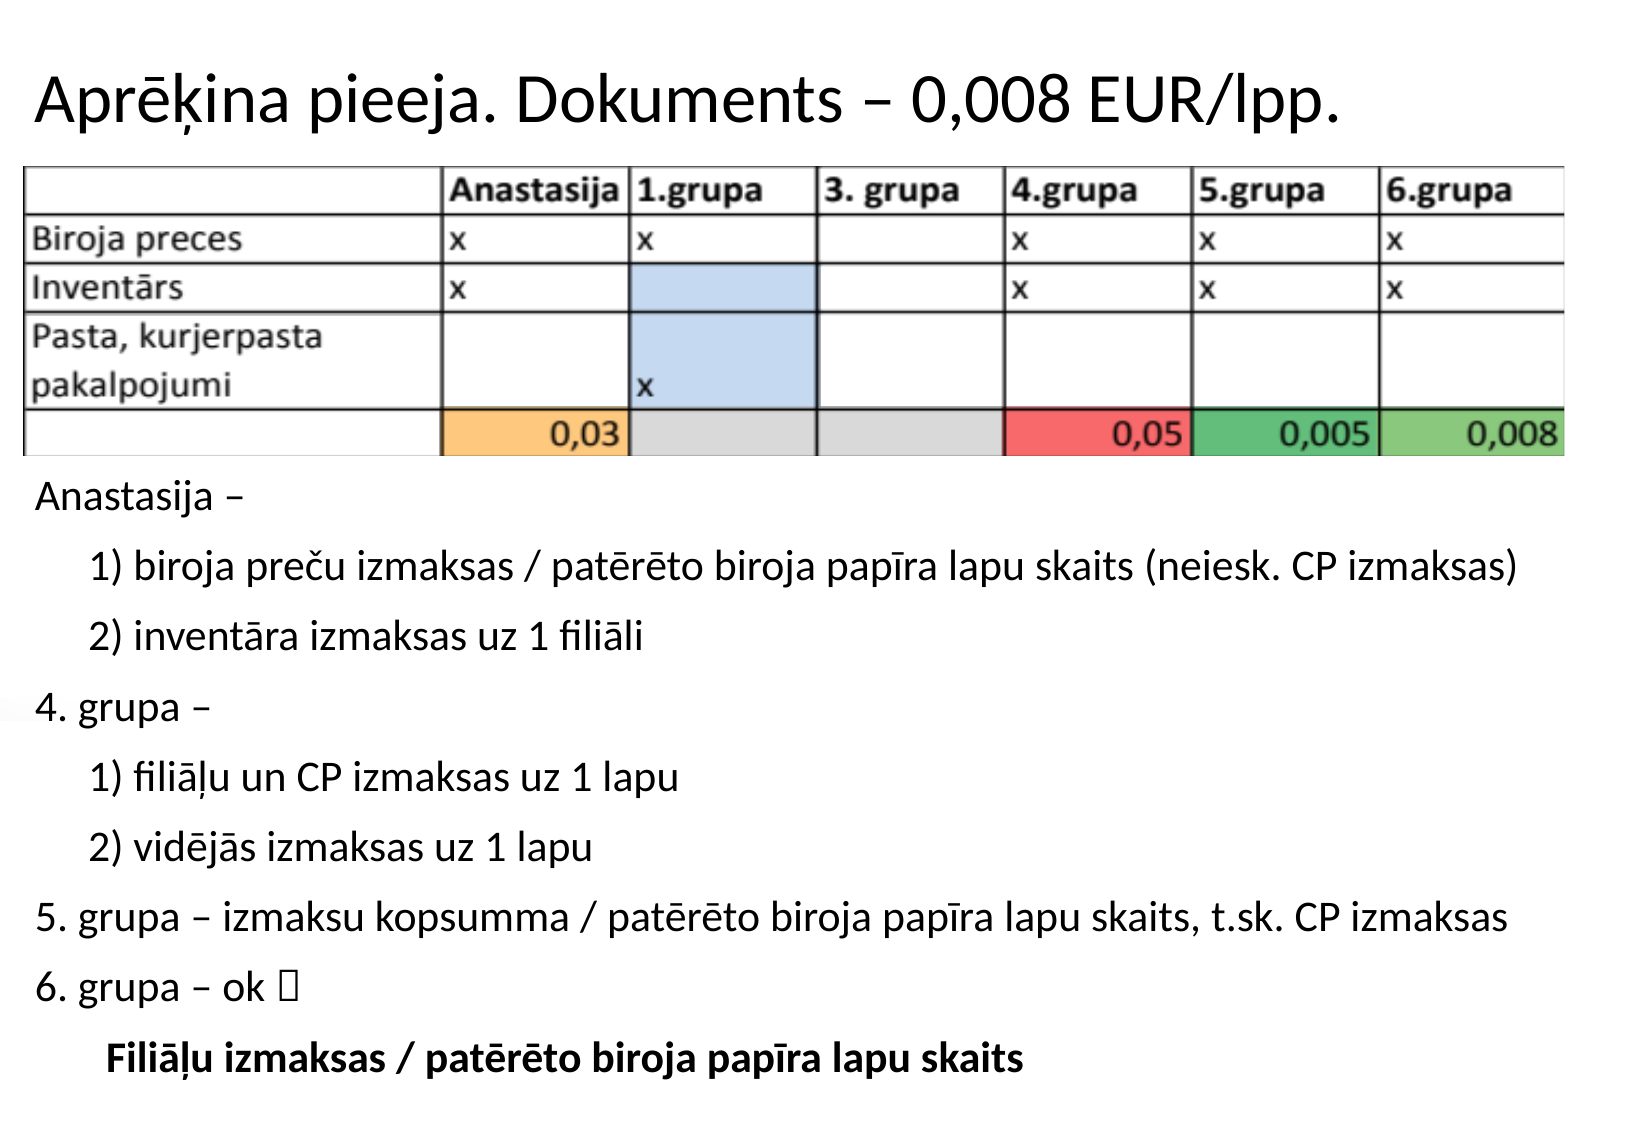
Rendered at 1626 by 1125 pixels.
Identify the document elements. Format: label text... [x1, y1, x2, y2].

title Aprēķina pieeja. Dokuments – 0,008 EUR/lpp. [34, 0, 1497, 164]
list Anastasija – 1) biroja preču izmaksas / patērēto biroja papīra lapu skaits (neiesk. CP izmaksas) 2) inventāra izmaksas uz 1 filiāli 4. grupa – 1) filiāļu un CP izmaksas uz 1 lapu 2) vidējās izmaksas uz 1 lapu 5. grupa – izmaksu kopsumma / patērēto biroja papīra lapu skaits, t.sk. CP izmaksas 6. grupa – ok  Filiāļu izmaksas / patērēto biroja papīra lapu skaits [34, 476, 1591, 1038]
text_box [0, 720, 961, 1125]
picture [0, 0, 1625, 1125]
